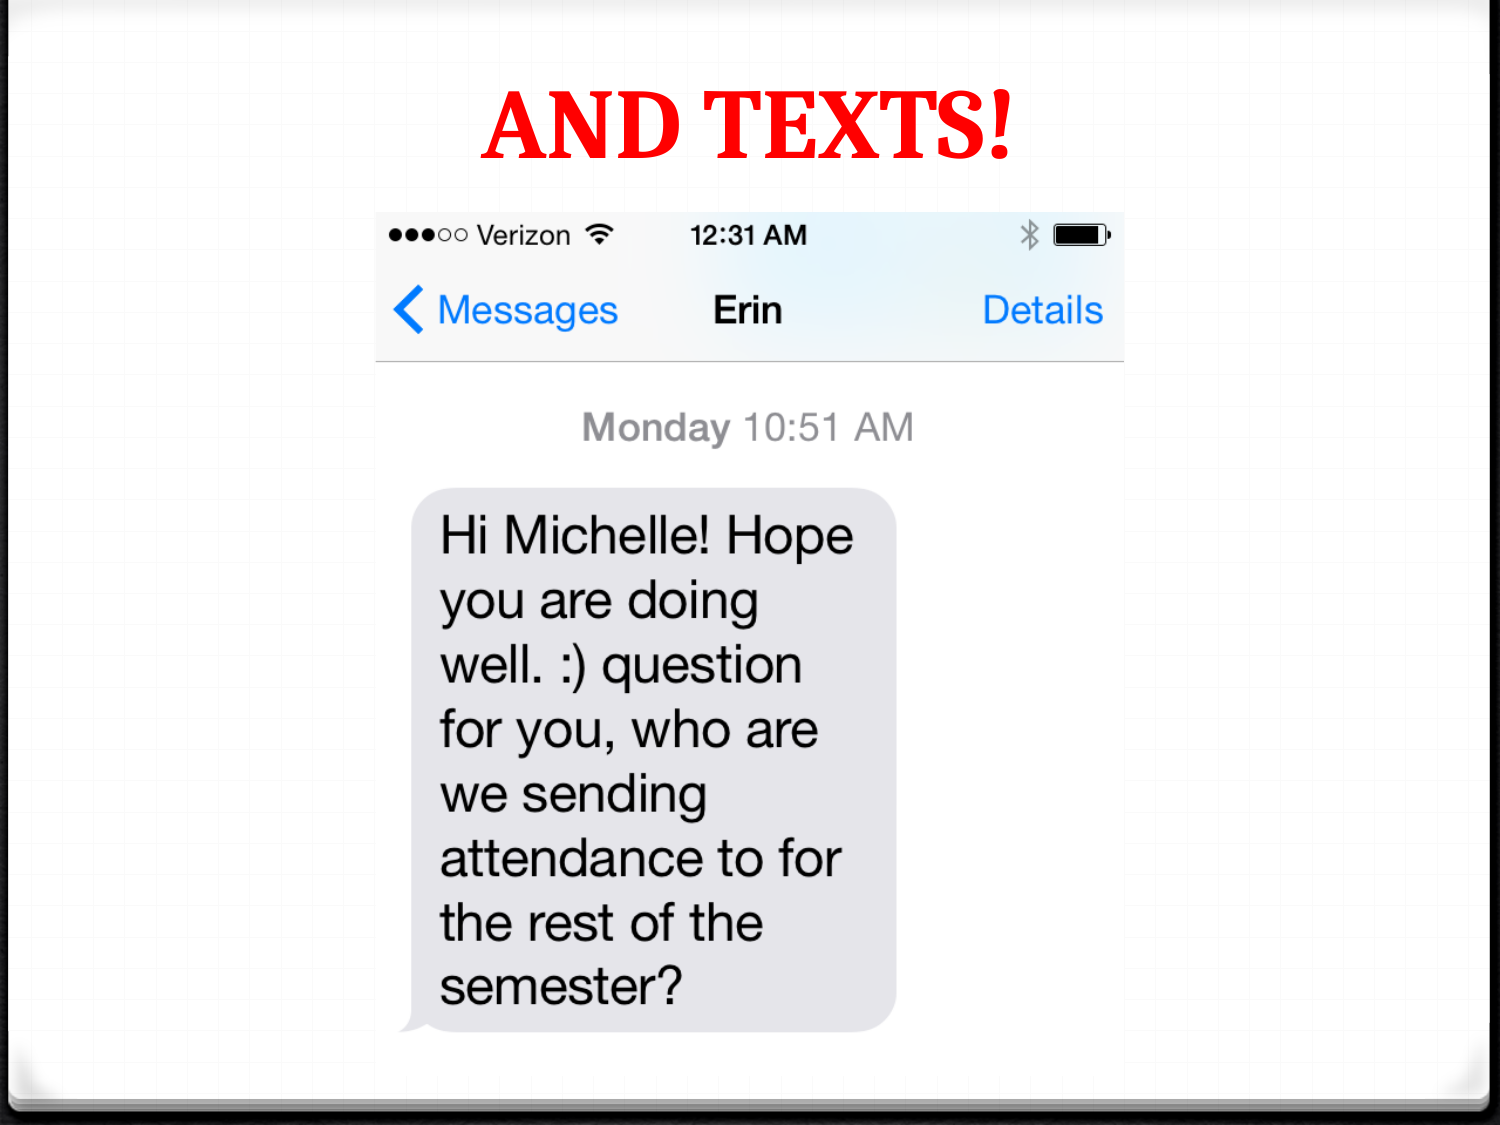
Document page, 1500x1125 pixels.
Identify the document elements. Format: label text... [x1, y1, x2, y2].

picture [0, 0, 1500, 1125]
title And Texts! [90, 0, 1410, 237]
